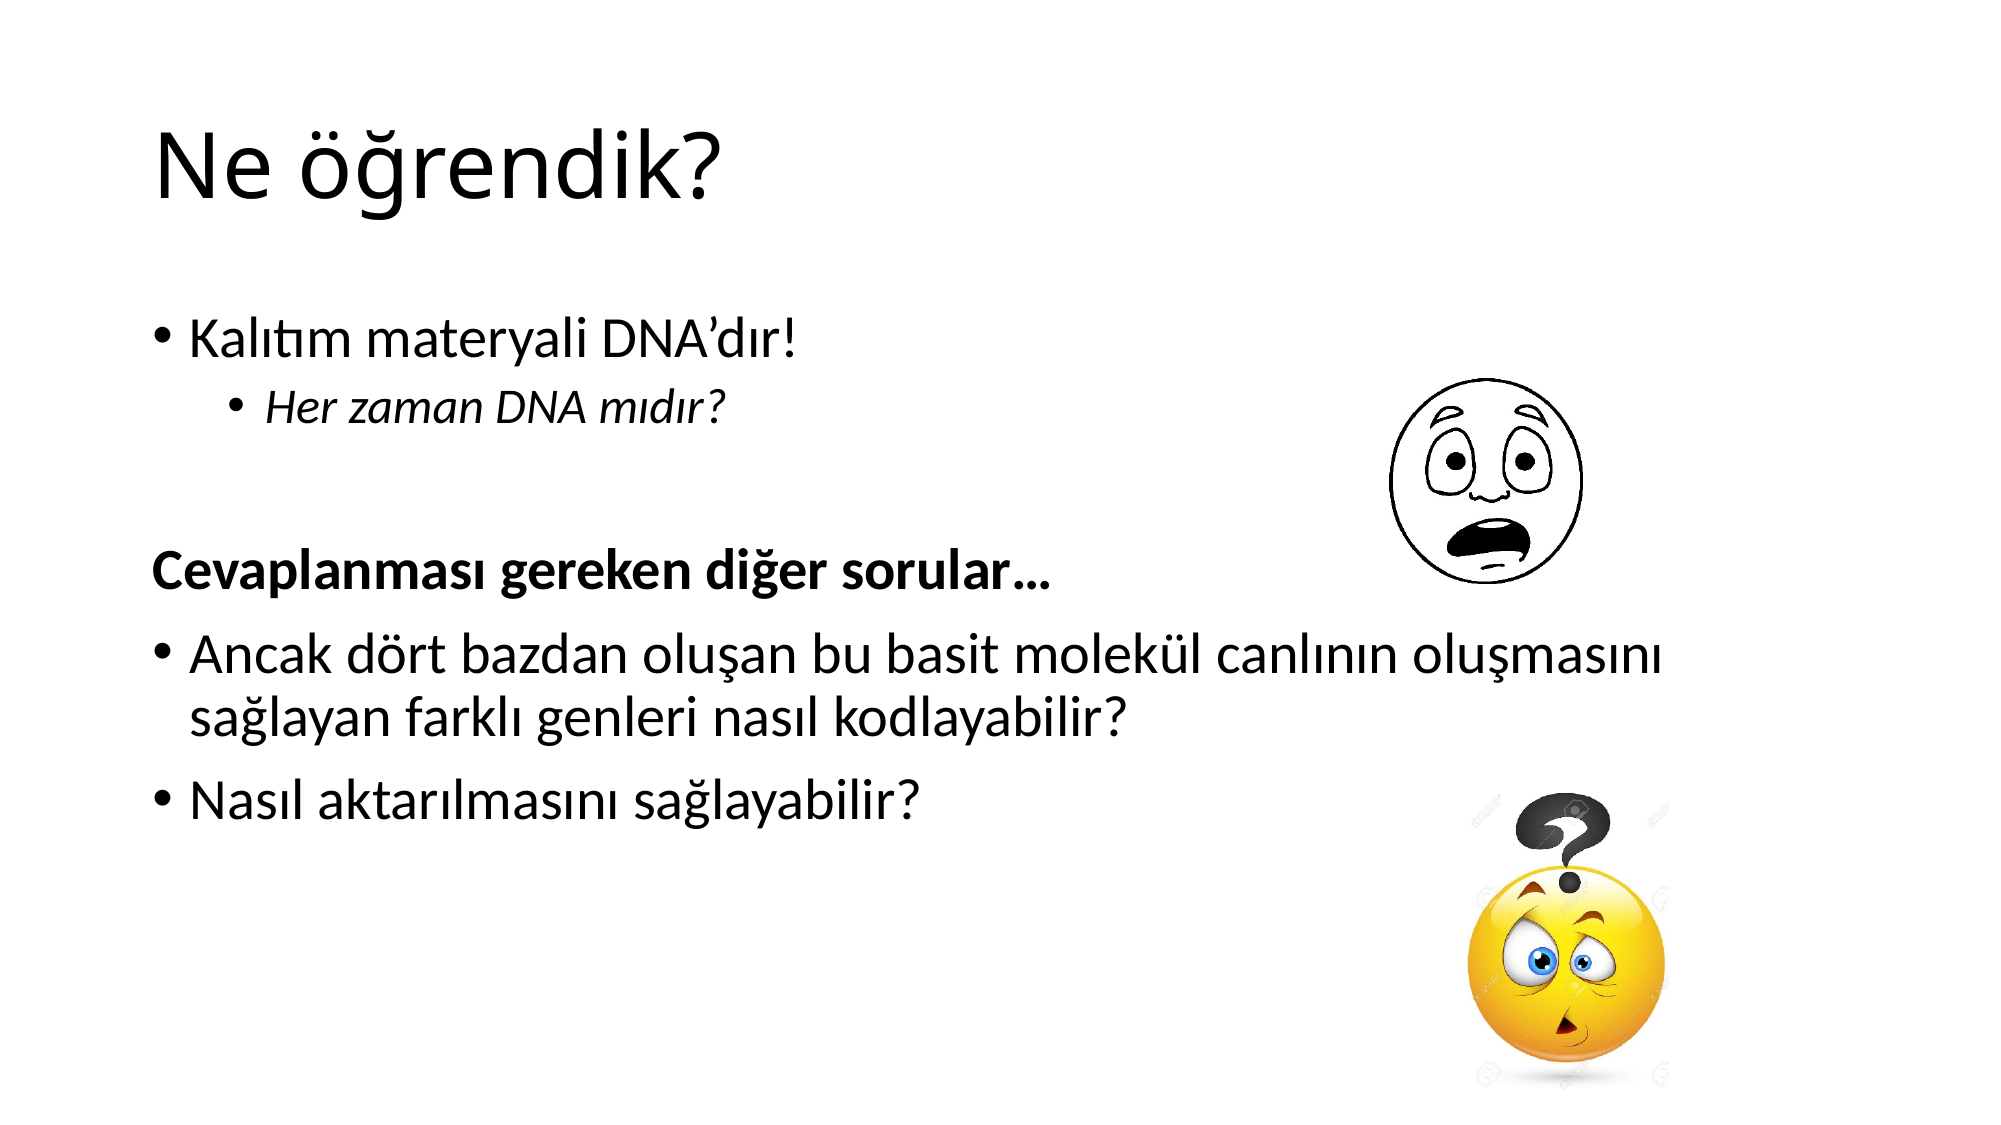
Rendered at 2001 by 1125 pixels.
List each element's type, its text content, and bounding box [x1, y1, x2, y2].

title Ne öğrendik? [137, 59, 1863, 278]
picture [1389, 378, 1583, 584]
picture [1463, 786, 1669, 1096]
list Kalıtım materyali DNA’dır! Her zaman DNA mıdır? Cevaplanması gereken diğer sorular… Ancak dört bazdan oluşan bu basit molekül canlının oluşmasını sağlayan farklı genleri nasıl kodlayabilir? Nasıl aktarılmasını sağlayabilir? [137, 299, 1863, 1014]
